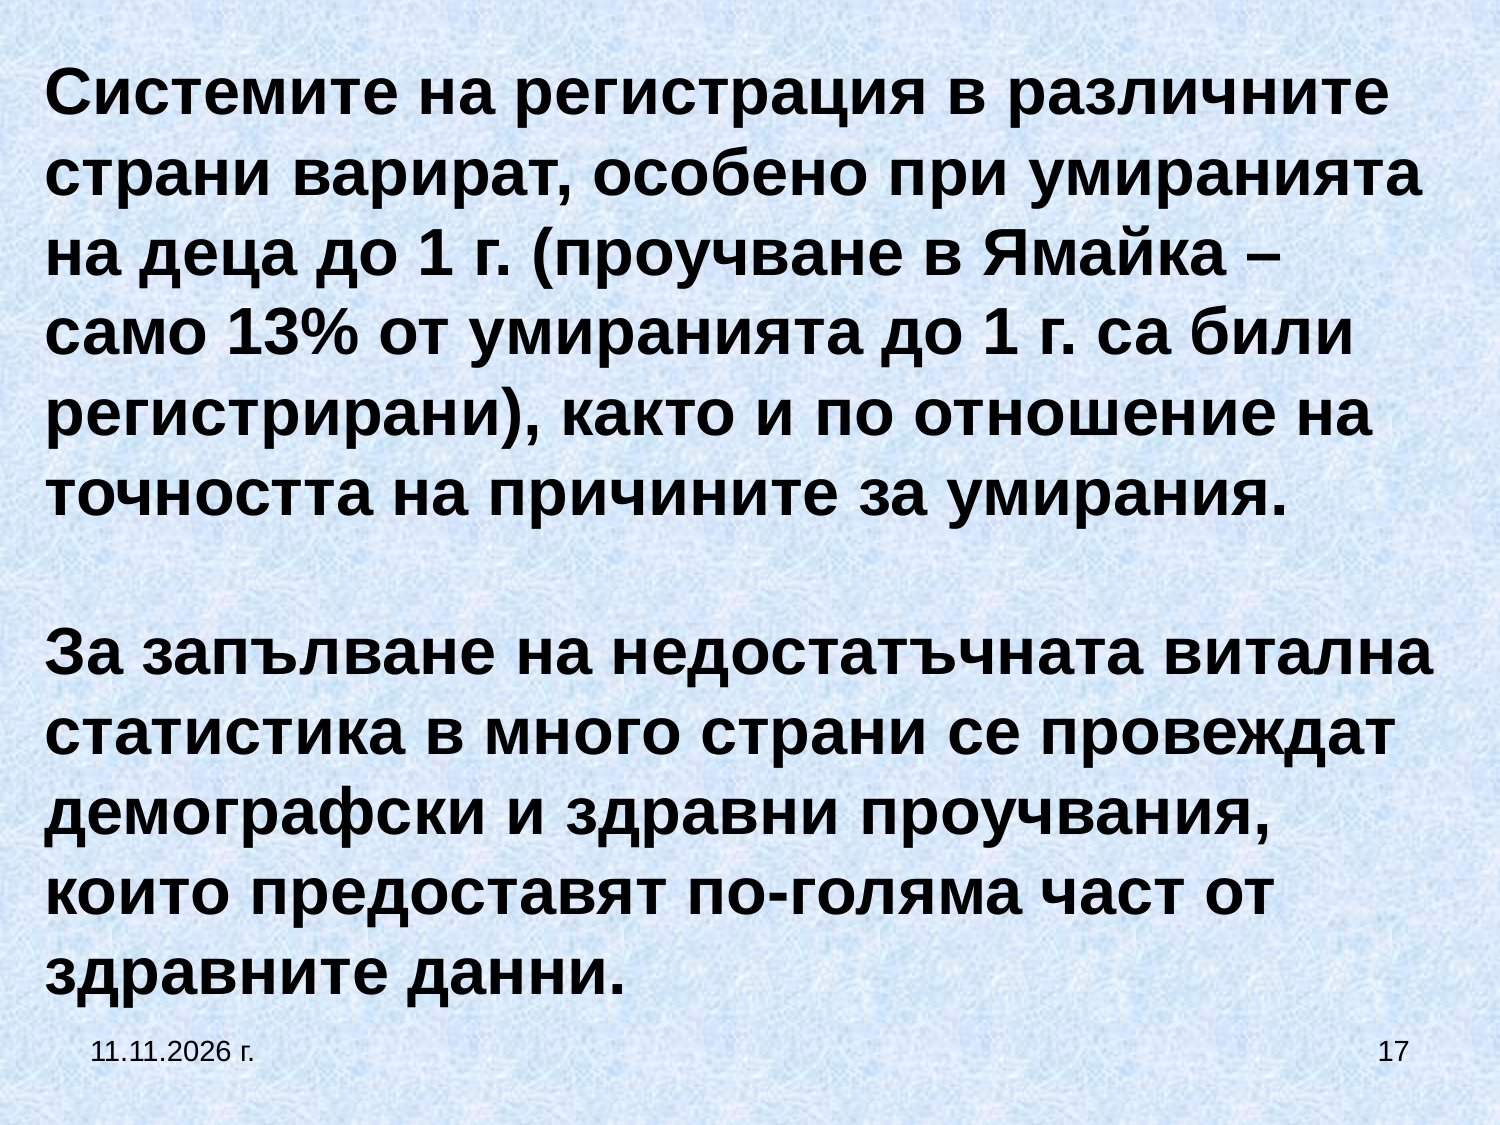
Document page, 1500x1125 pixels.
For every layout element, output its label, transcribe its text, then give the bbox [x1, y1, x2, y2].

slide_number 17 [1074, 1024, 1425, 1103]
title Системите на регистрация в различните страни варират, особено при умиранията на деца до 1 г. (проучване в Ямайка – само 13% от умиранията до 1 г. са били регистрирани), както и по отношение на точността на причините за умирания. За запълване на недостатъчната витална статистика в много страни се провеждат демографски и здравни проучвания, които предоставят по-голяма част от здравните данни. [29, 45, 1459, 1012]
picture [0, 0, 1500, 1125]
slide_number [75, 1024, 425, 1103]
